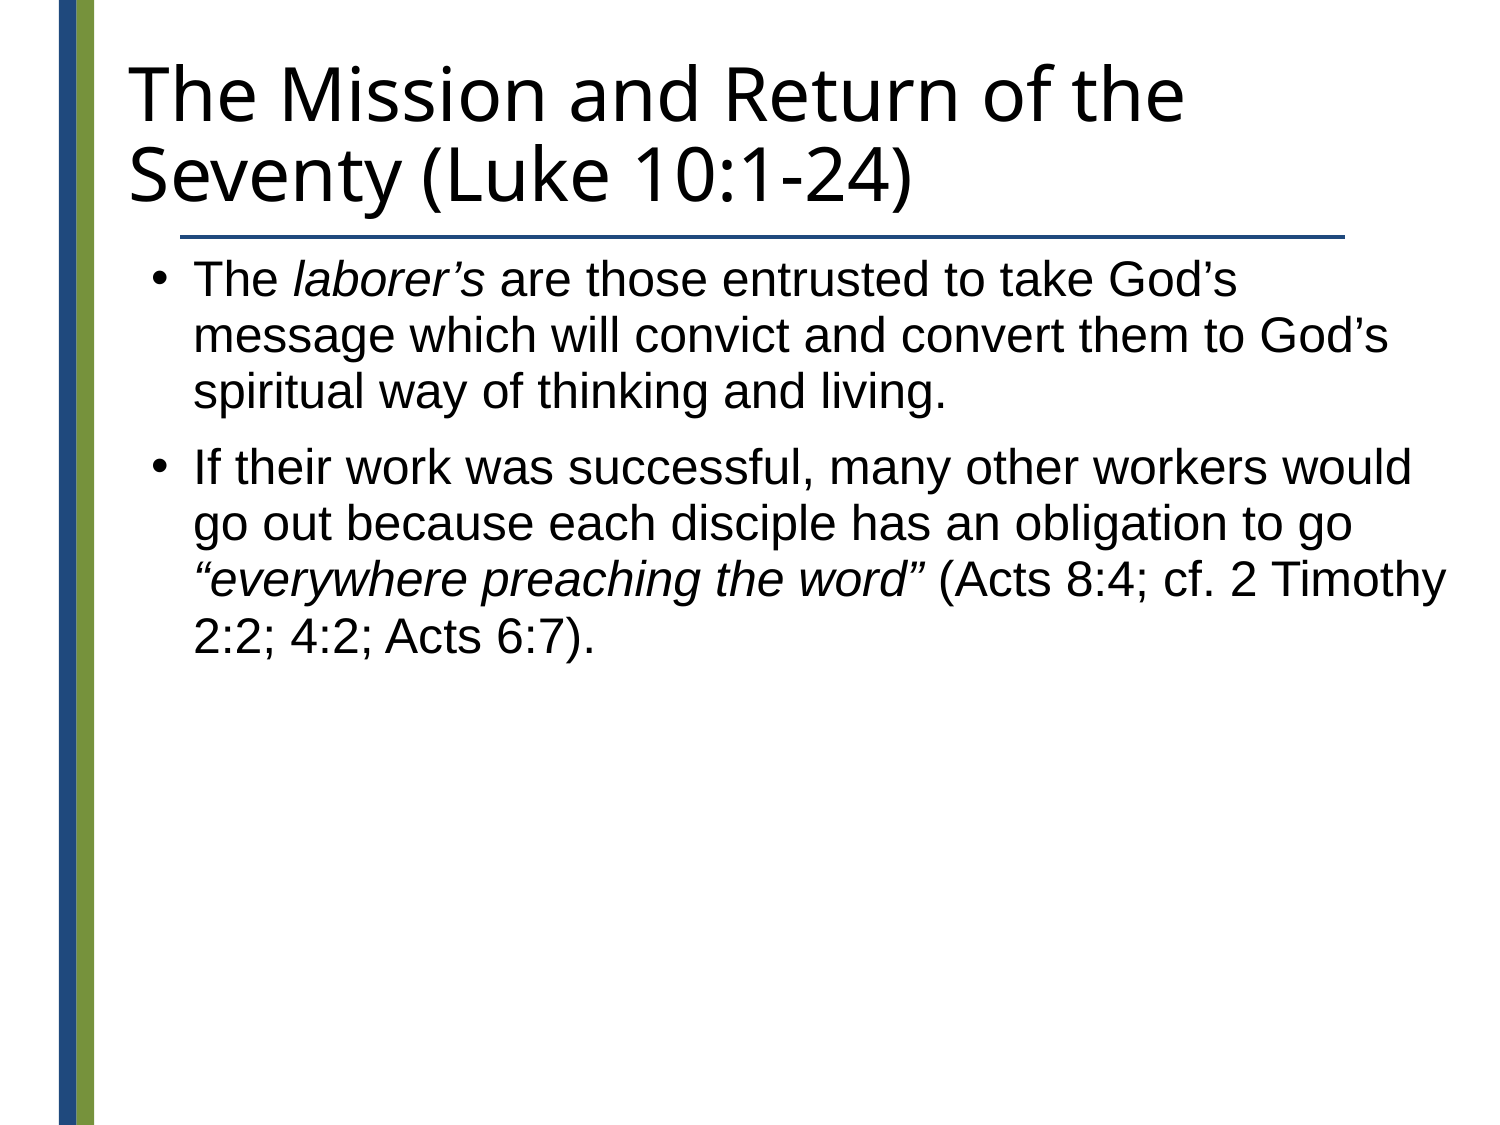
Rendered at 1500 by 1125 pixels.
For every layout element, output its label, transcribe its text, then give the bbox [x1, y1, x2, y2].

list The laborer’s are those entrusted to take God’s message which will convict and convert them to God’s spiritual way of thinking and living. If their work was successful, many other workers would go out because each disciple has an obligation to go “everywhere preaching the word” (Acts 8:4; cf. 2 Timothy 2:2; 4:2; Acts 6:7). [135, 253, 1468, 897]
title The Mission and Return of the Seventy (Luke 10:1-24) [114, 50, 1468, 253]
